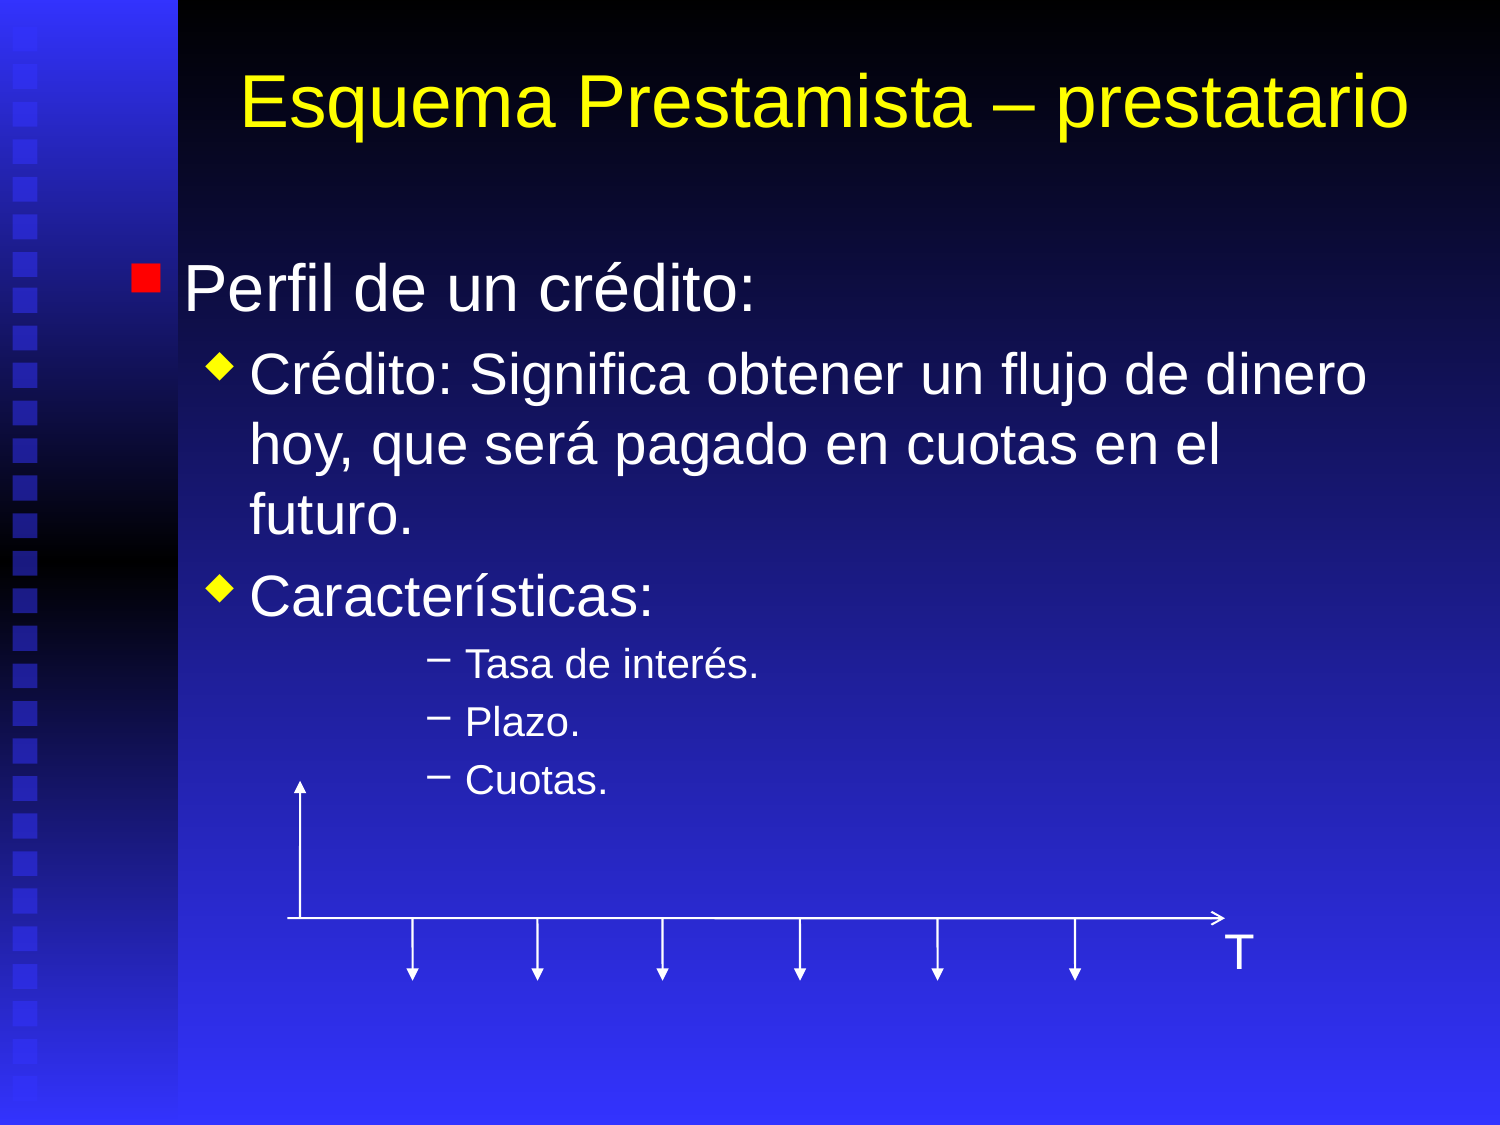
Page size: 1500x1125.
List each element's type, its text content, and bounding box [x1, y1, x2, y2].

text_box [287, 780, 1271, 988]
list Perfil de un crédito: Crédito: Significa obtener un flujo de dinero hoy, que será pagado en cuotas en el futuro. Características: Tasa de interés. Plazo. Cuotas. [112, 237, 1388, 913]
title Esquema Prestamista – prestatario [187, 0, 1463, 151]
